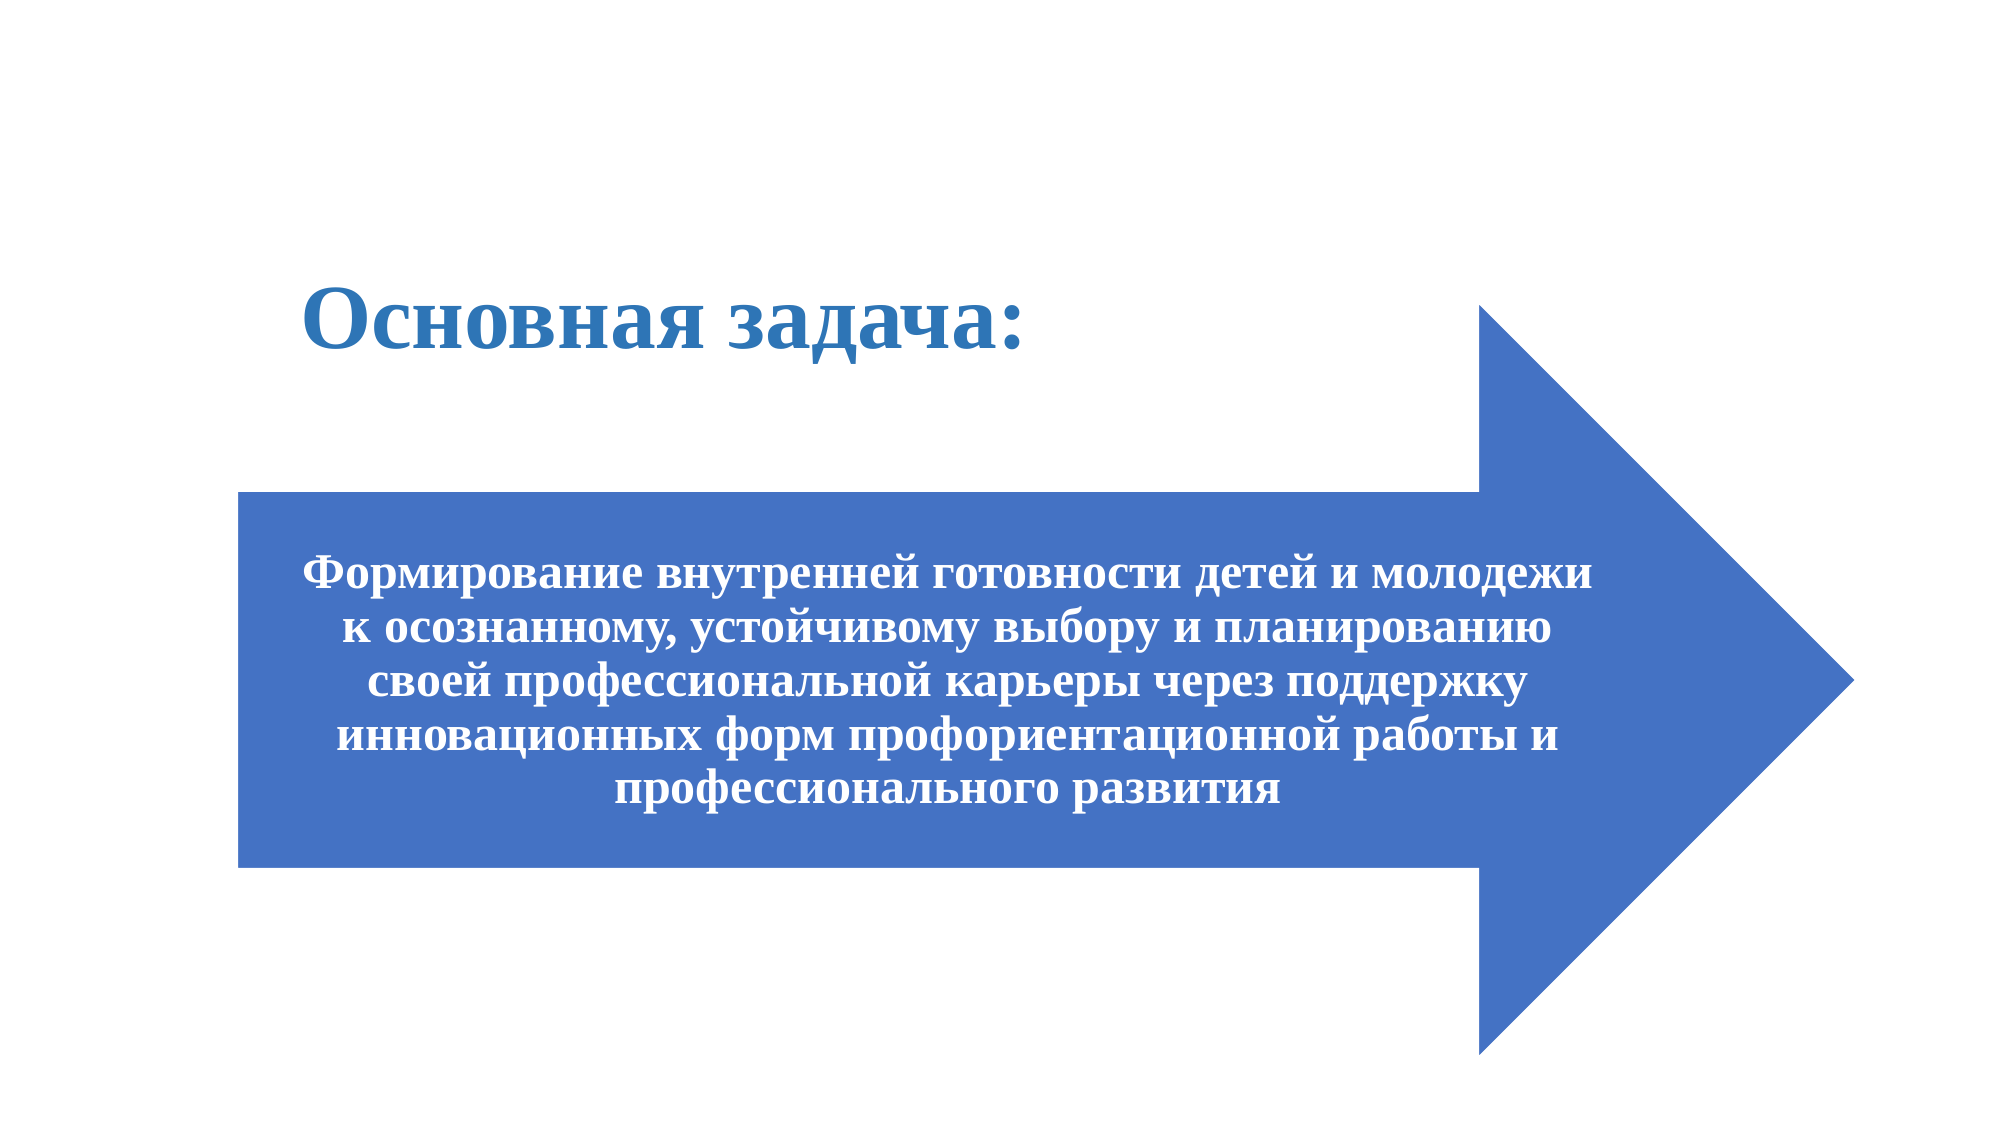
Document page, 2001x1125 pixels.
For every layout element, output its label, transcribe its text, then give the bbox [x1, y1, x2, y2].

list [237, 297, 1857, 1063]
title Основная задача: [284, 175, 1153, 297]
